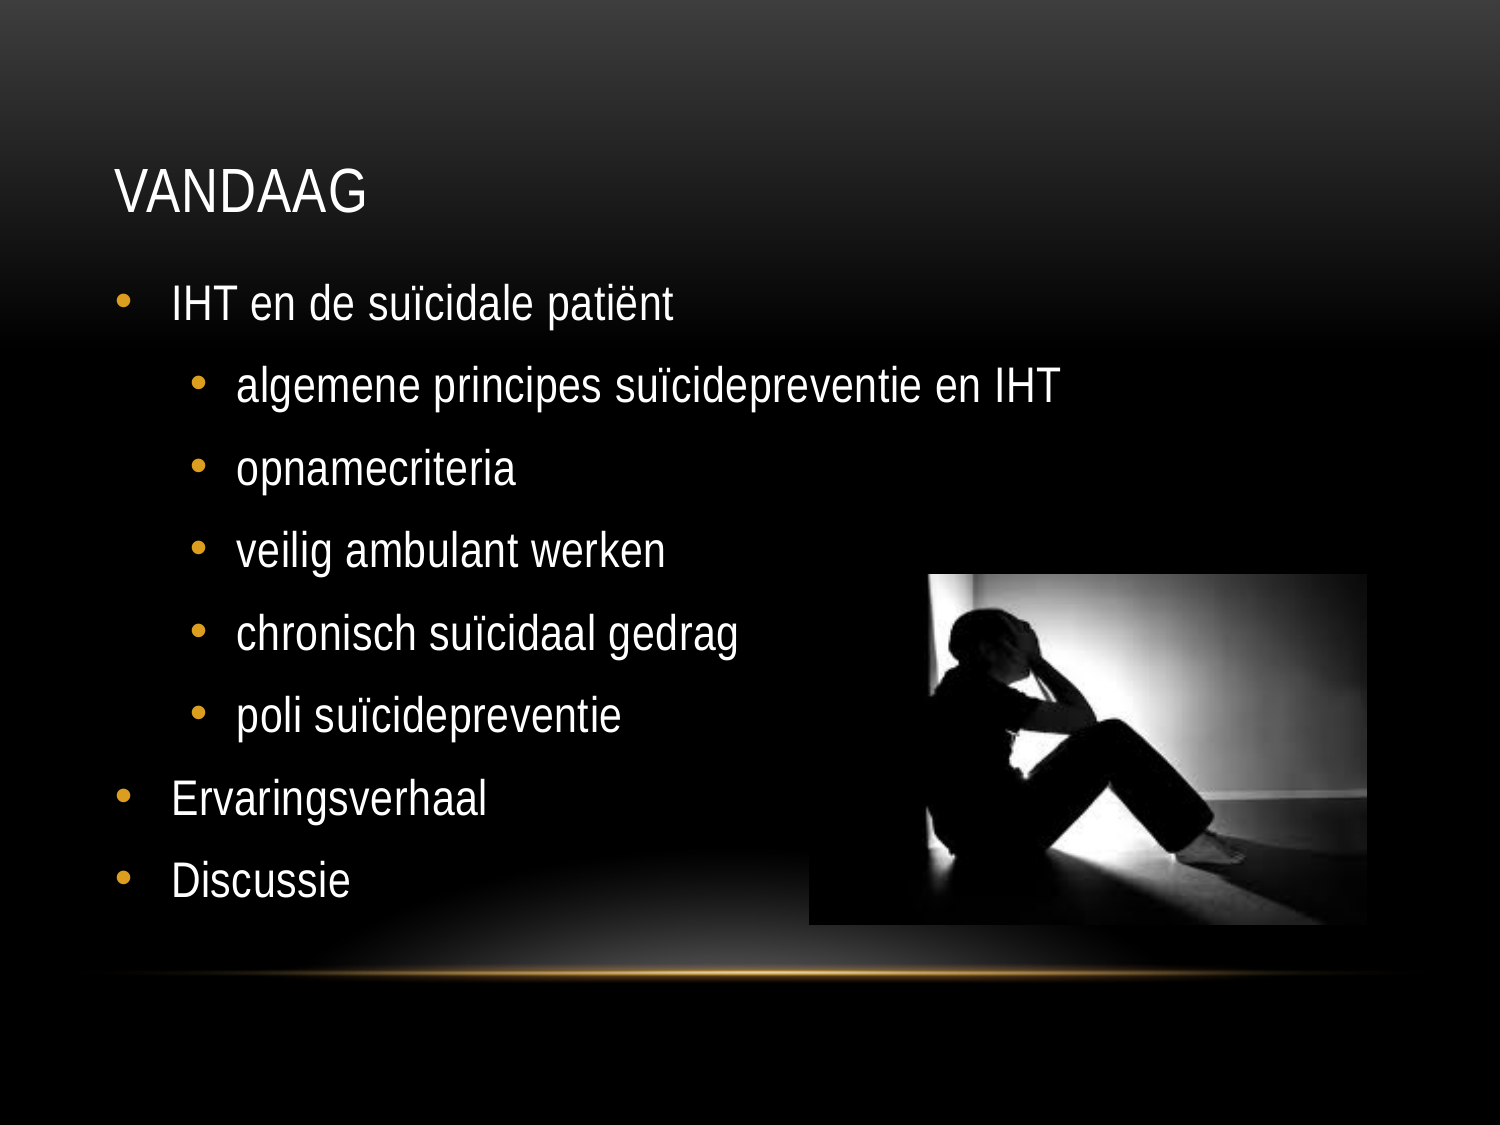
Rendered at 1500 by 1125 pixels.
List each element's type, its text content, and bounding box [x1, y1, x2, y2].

title Vandaag [99, 45, 1400, 233]
picture [0, 0, 1500, 1125]
list IHT en de suïcidale patiënt algemene principes suïcidepreventie en IHT opnamecriteria veilig ambulant werken chronisch suïcidaal gedrag poli suïcidepreventie Ervaringsverhaal Discussie [99, 262, 1400, 938]
